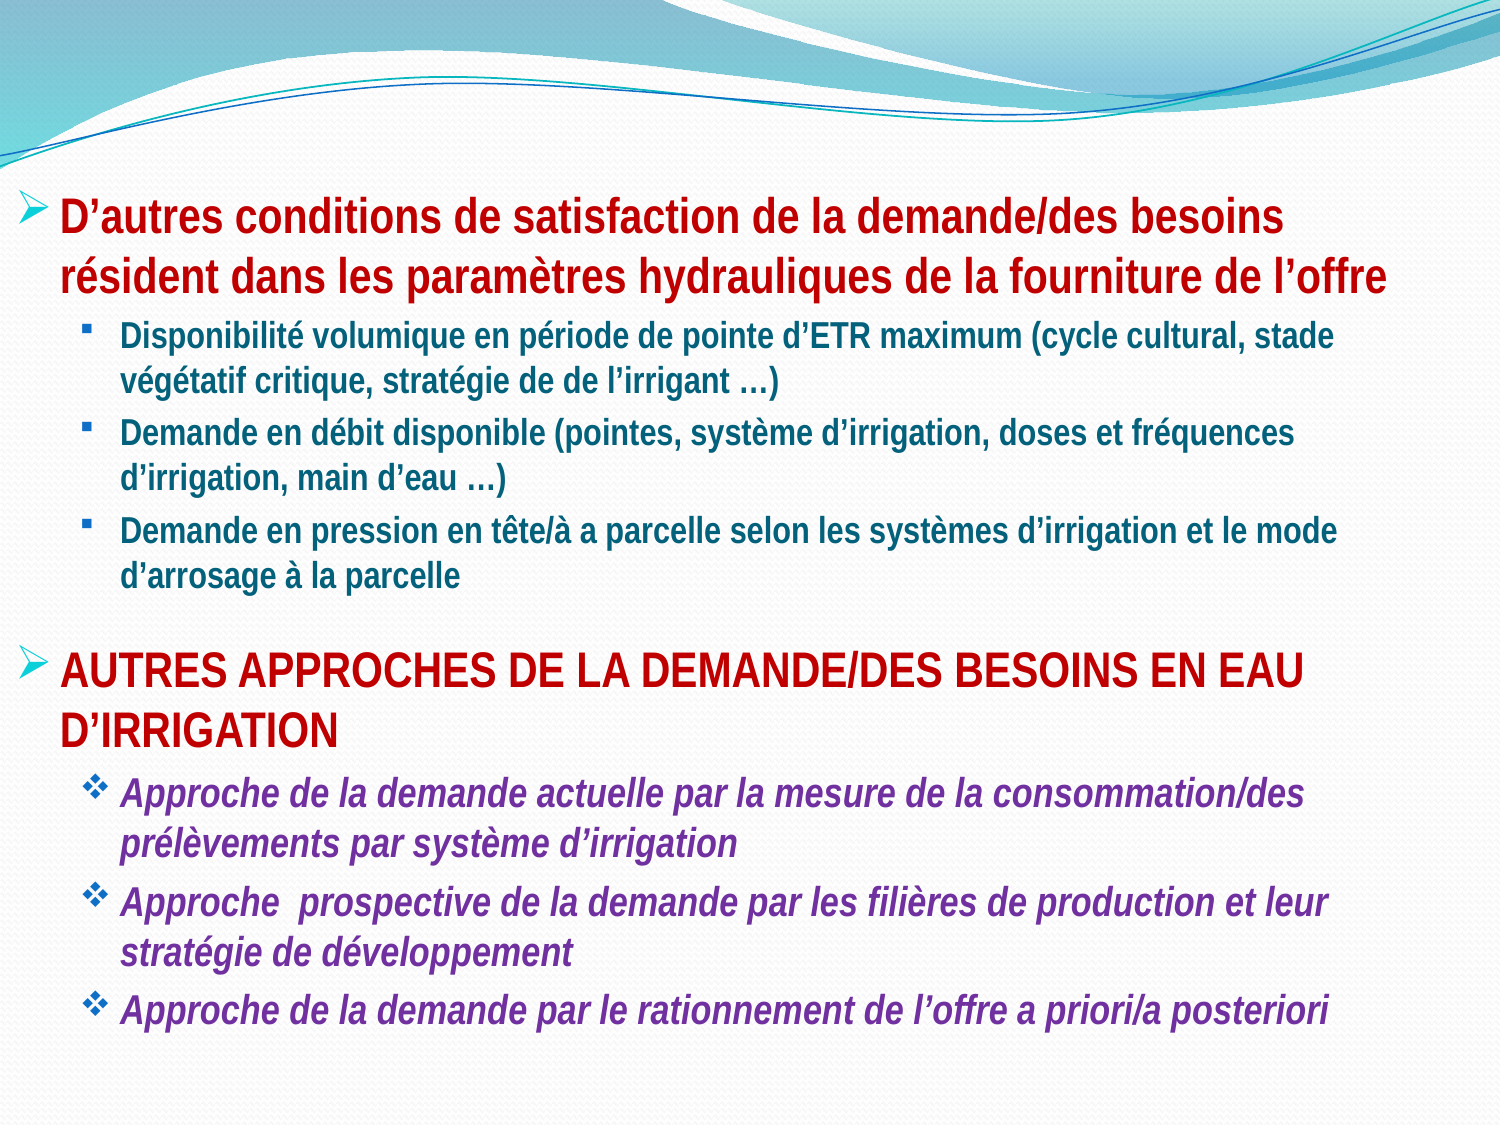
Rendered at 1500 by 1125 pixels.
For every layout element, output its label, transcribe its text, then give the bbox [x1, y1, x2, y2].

list D’autres conditions de satisfaction de la demande/des besoins résident dans les paramètres hydrauliques de la fourniture de l’offre Disponibilité volumique en période de pointe d’ETR maximum (cycle cultural, stade végétatif critique, stratégie de de l’irrigant …) Demande en débit disponible (pointes, système d’irrigation, doses et fréquences d’irrigation, main d’eau …) Demande en pression en tête/à a parcelle selon les systèmes d’irrigation et le mode d’arrosage à la parcelle AUTRES APPROCHES DE LA DEMANDE/DES BESOINS EN EAU D’IRRIGATION Approche de la demande actuelle par la mesure de la consommation/des prélèvements par système d’irrigation Approche prospective de la demande par les filières de production et leur stratégie de développement Approche de la demande par le rationnement de l’offre a priori/a posteriori [0, 175, 1430, 1091]
